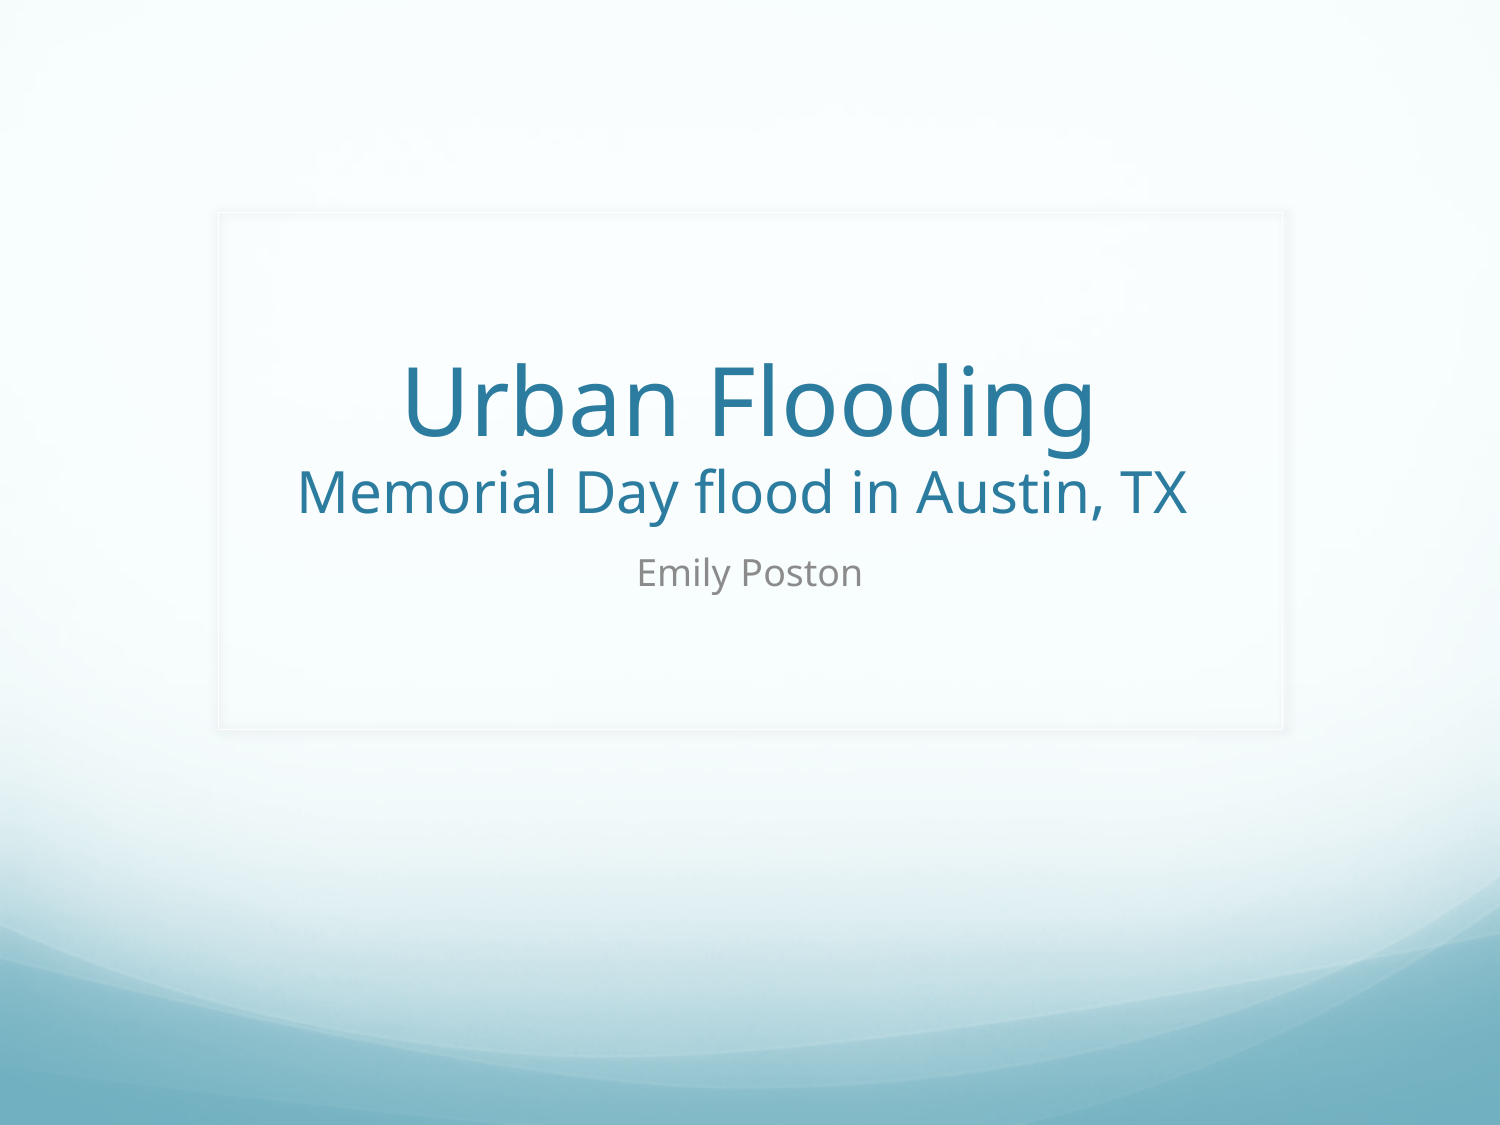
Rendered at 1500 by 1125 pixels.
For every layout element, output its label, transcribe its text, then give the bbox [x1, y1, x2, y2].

title Urban Flooding Memorial Day flood in Austin, TX [217, 249, 1283, 533]
subtitle Emily Poston [217, 541, 1283, 692]
